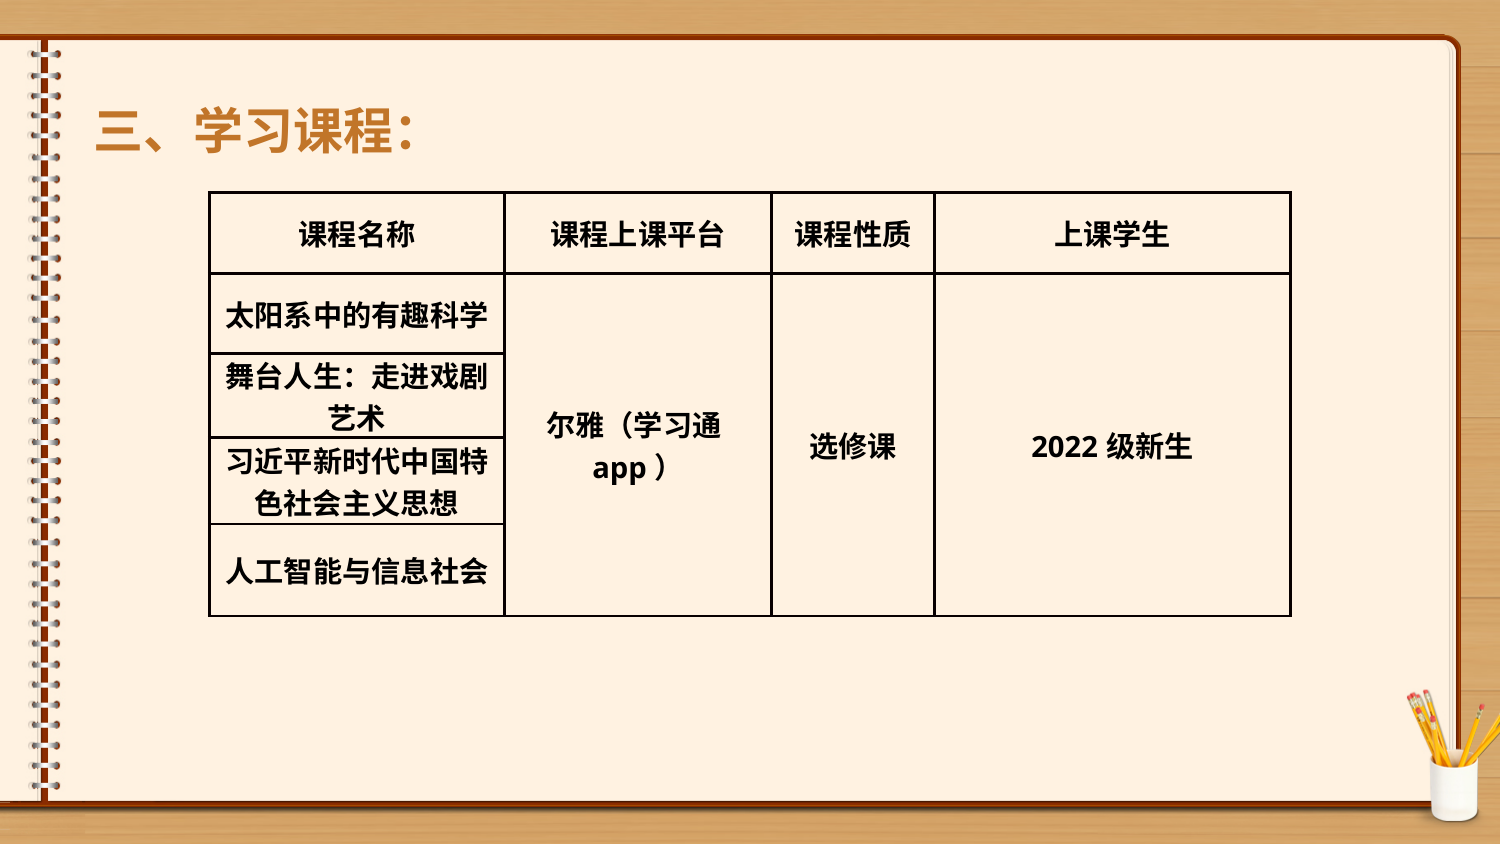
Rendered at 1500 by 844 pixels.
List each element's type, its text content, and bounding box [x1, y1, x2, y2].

table_header 上课学生 [936, 194, 1289, 272]
table_cell 舞台人生：走进戏剧艺术 [211, 355, 503, 436]
table_cell 习近平新时代中国特色社会主义思想 [211, 439, 503, 523]
table_cell 人工智能与信息社会 [211, 525, 503, 615]
table_header 课程上课平台 [506, 194, 770, 272]
picture [0, 0, 1500, 844]
table_cell 选修课 [773, 275, 933, 615]
table_header 课程性质 [773, 194, 933, 272]
table_cell 太阳系中的有趣科学 [211, 275, 503, 352]
table_cell 2022级新生 [936, 275, 1289, 615]
table_header 课程名称 [211, 194, 503, 272]
text_box 三、学习课程： [78, 79, 459, 167]
table_cell 尔雅（学习通app） [506, 275, 770, 615]
